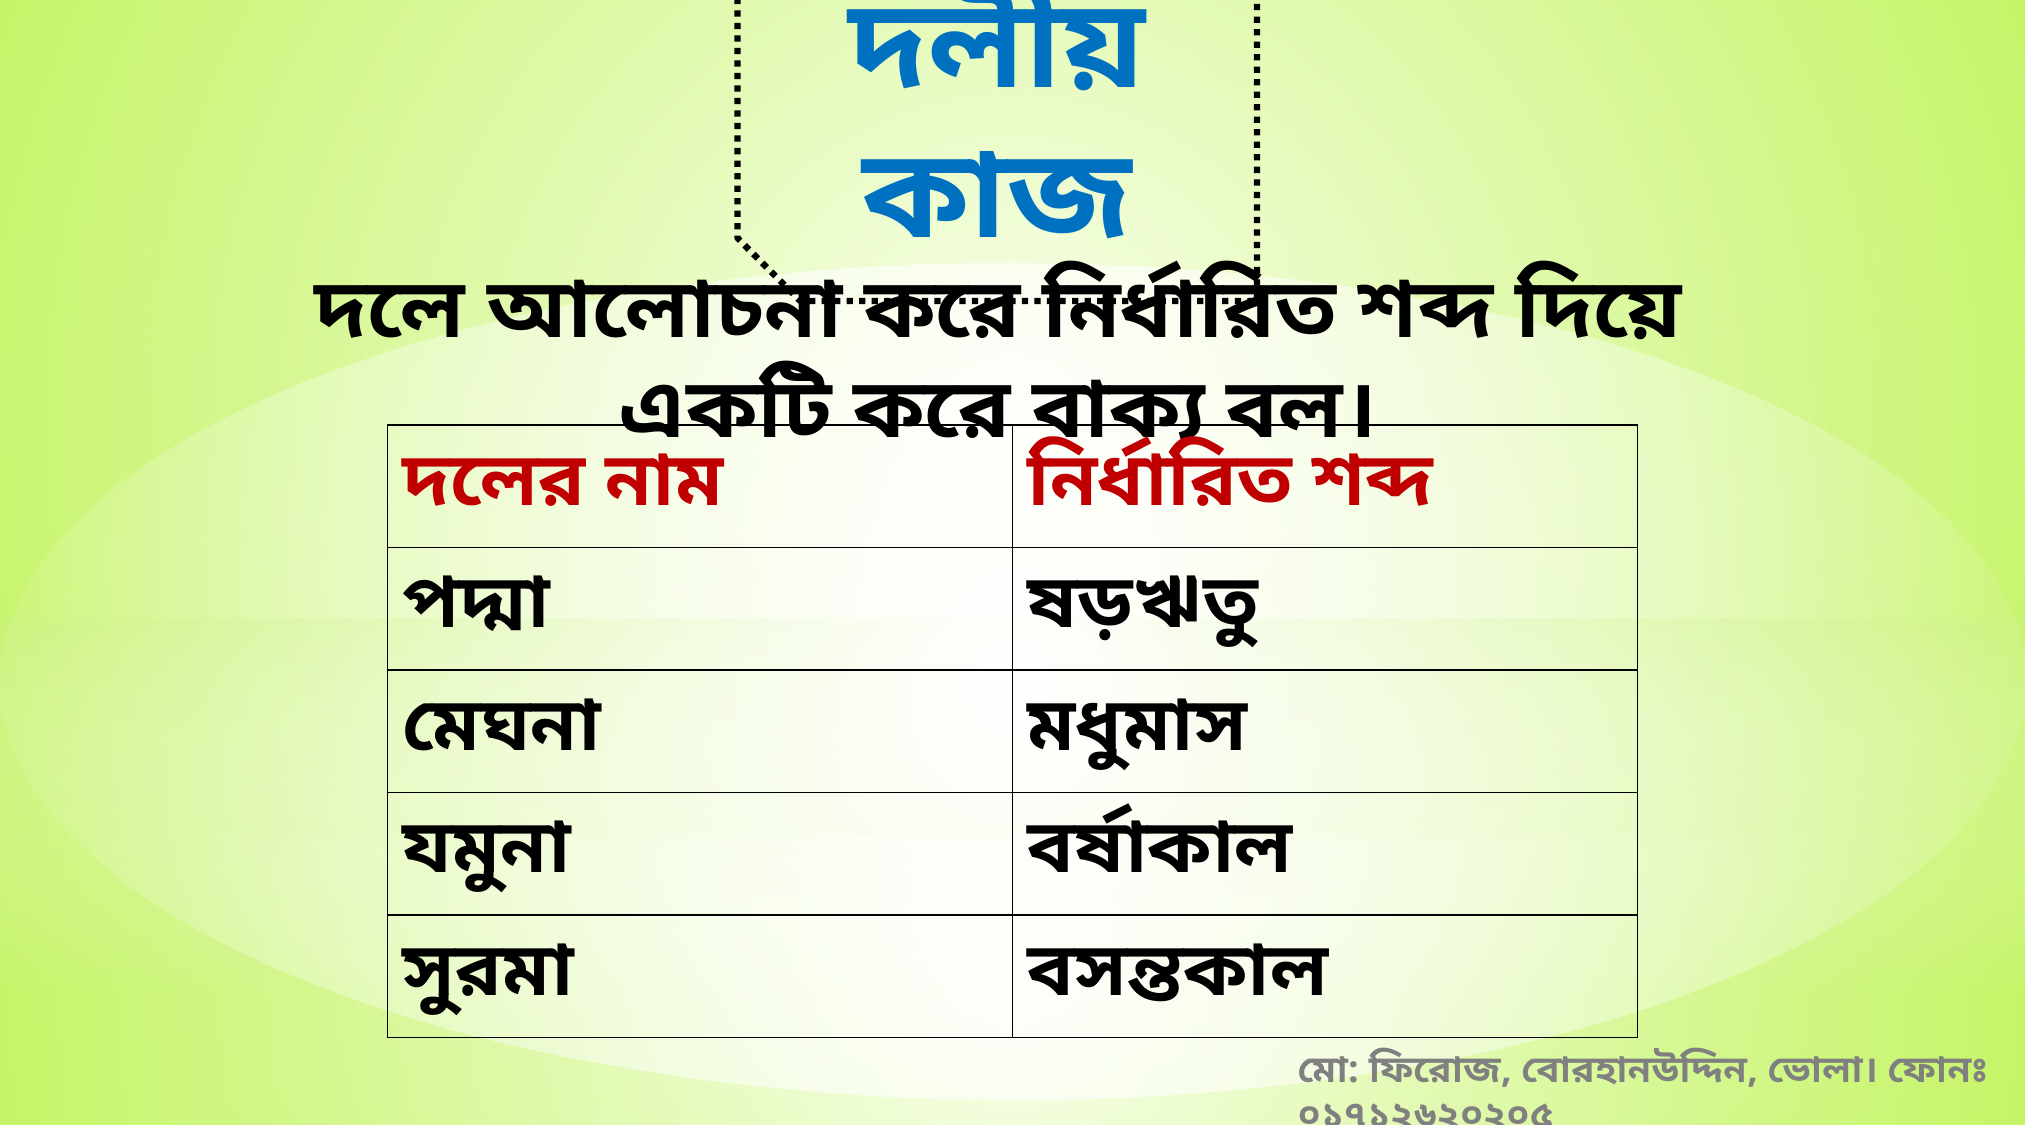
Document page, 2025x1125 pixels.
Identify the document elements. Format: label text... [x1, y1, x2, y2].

text_box দলীয় কাজ [737, 0, 1257, 246]
table_header দলের নাম [388, 426, 1012, 547]
table_cell সুরমা [388, 916, 1012, 1037]
table_cell বর্ষাকাল [1013, 793, 1637, 914]
footer মো: ফিরোজ, বোরহানউদ্দিন, ভোলা। ফোনঃ ০১৭১২৬২০২০৫ [1282, 1060, 2025, 1121]
table_cell পদ্মা [388, 548, 1012, 669]
text_box দলে আলোচনা করে নির্ধারিত শব্দ দিয়ে একটি করে বাক্য বল। [187, 246, 1809, 461]
table_cell মেঘনা [388, 671, 1012, 792]
table_header নির্ধারিত শব্দ [1013, 426, 1637, 547]
table_cell বসন্তকাল [1013, 916, 1637, 1037]
table_cell মধুমাস [1013, 671, 1637, 792]
table_cell ষড়ঋতু [1013, 548, 1637, 669]
table_cell যমুনা [388, 793, 1012, 914]
